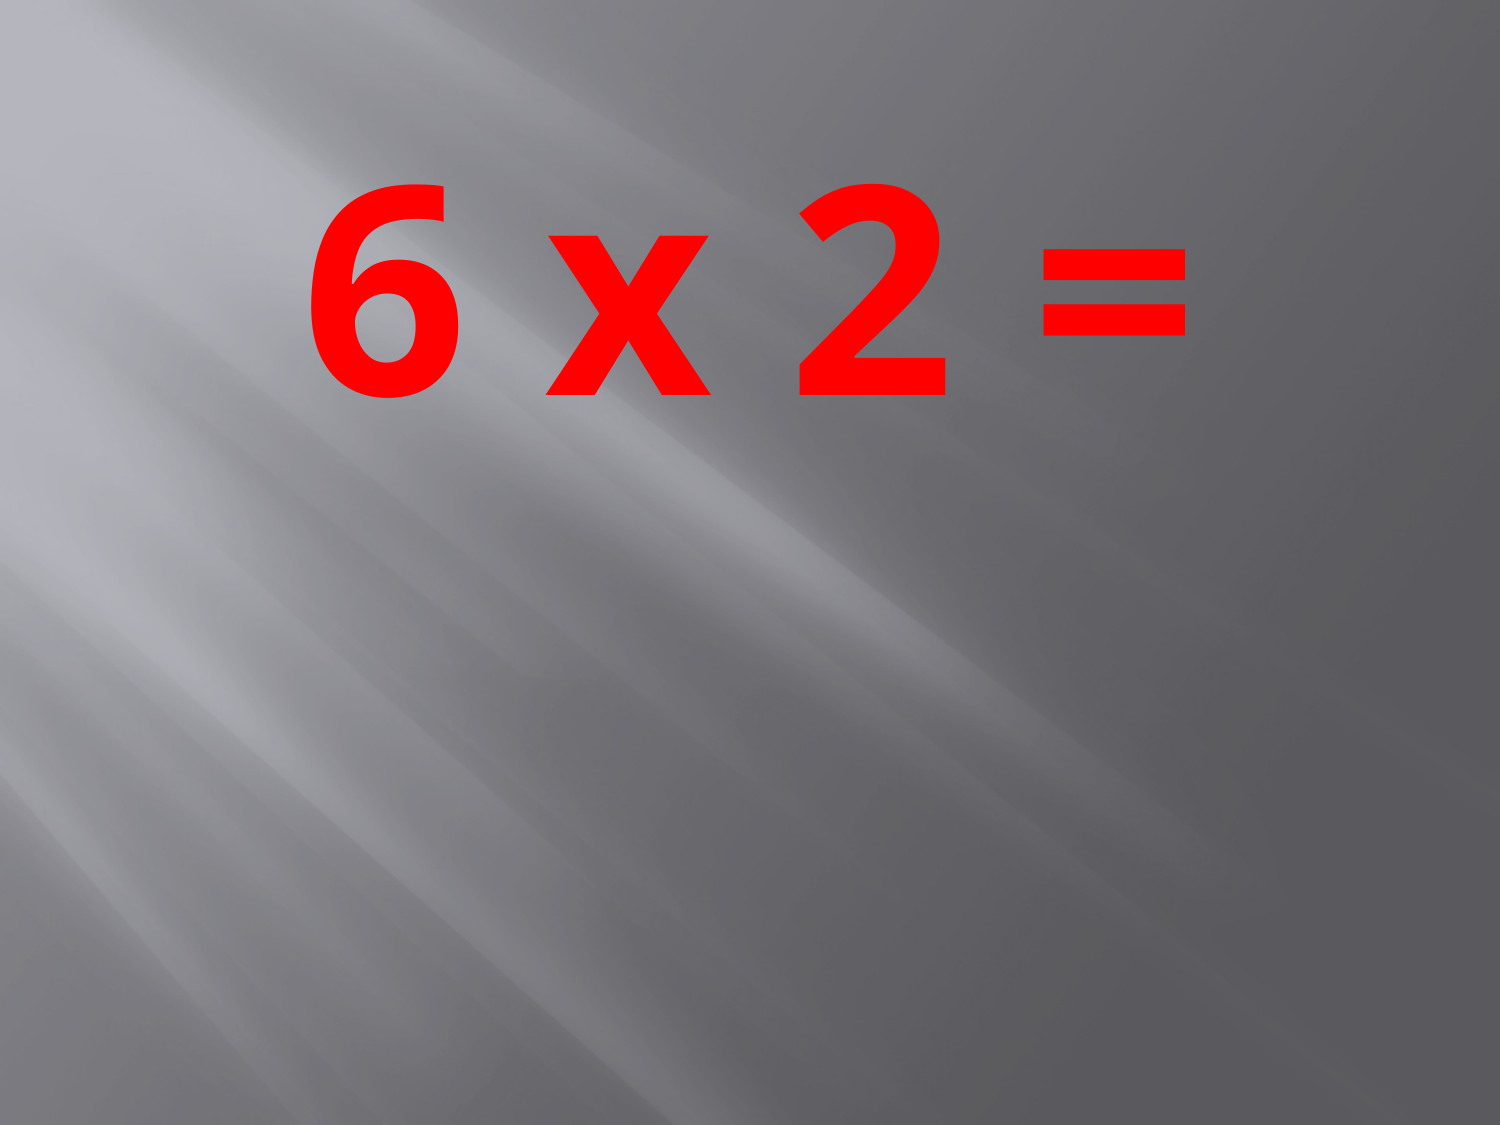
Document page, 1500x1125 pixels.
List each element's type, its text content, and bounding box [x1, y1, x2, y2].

title 6 x 2 = [75, 45, 1425, 513]
